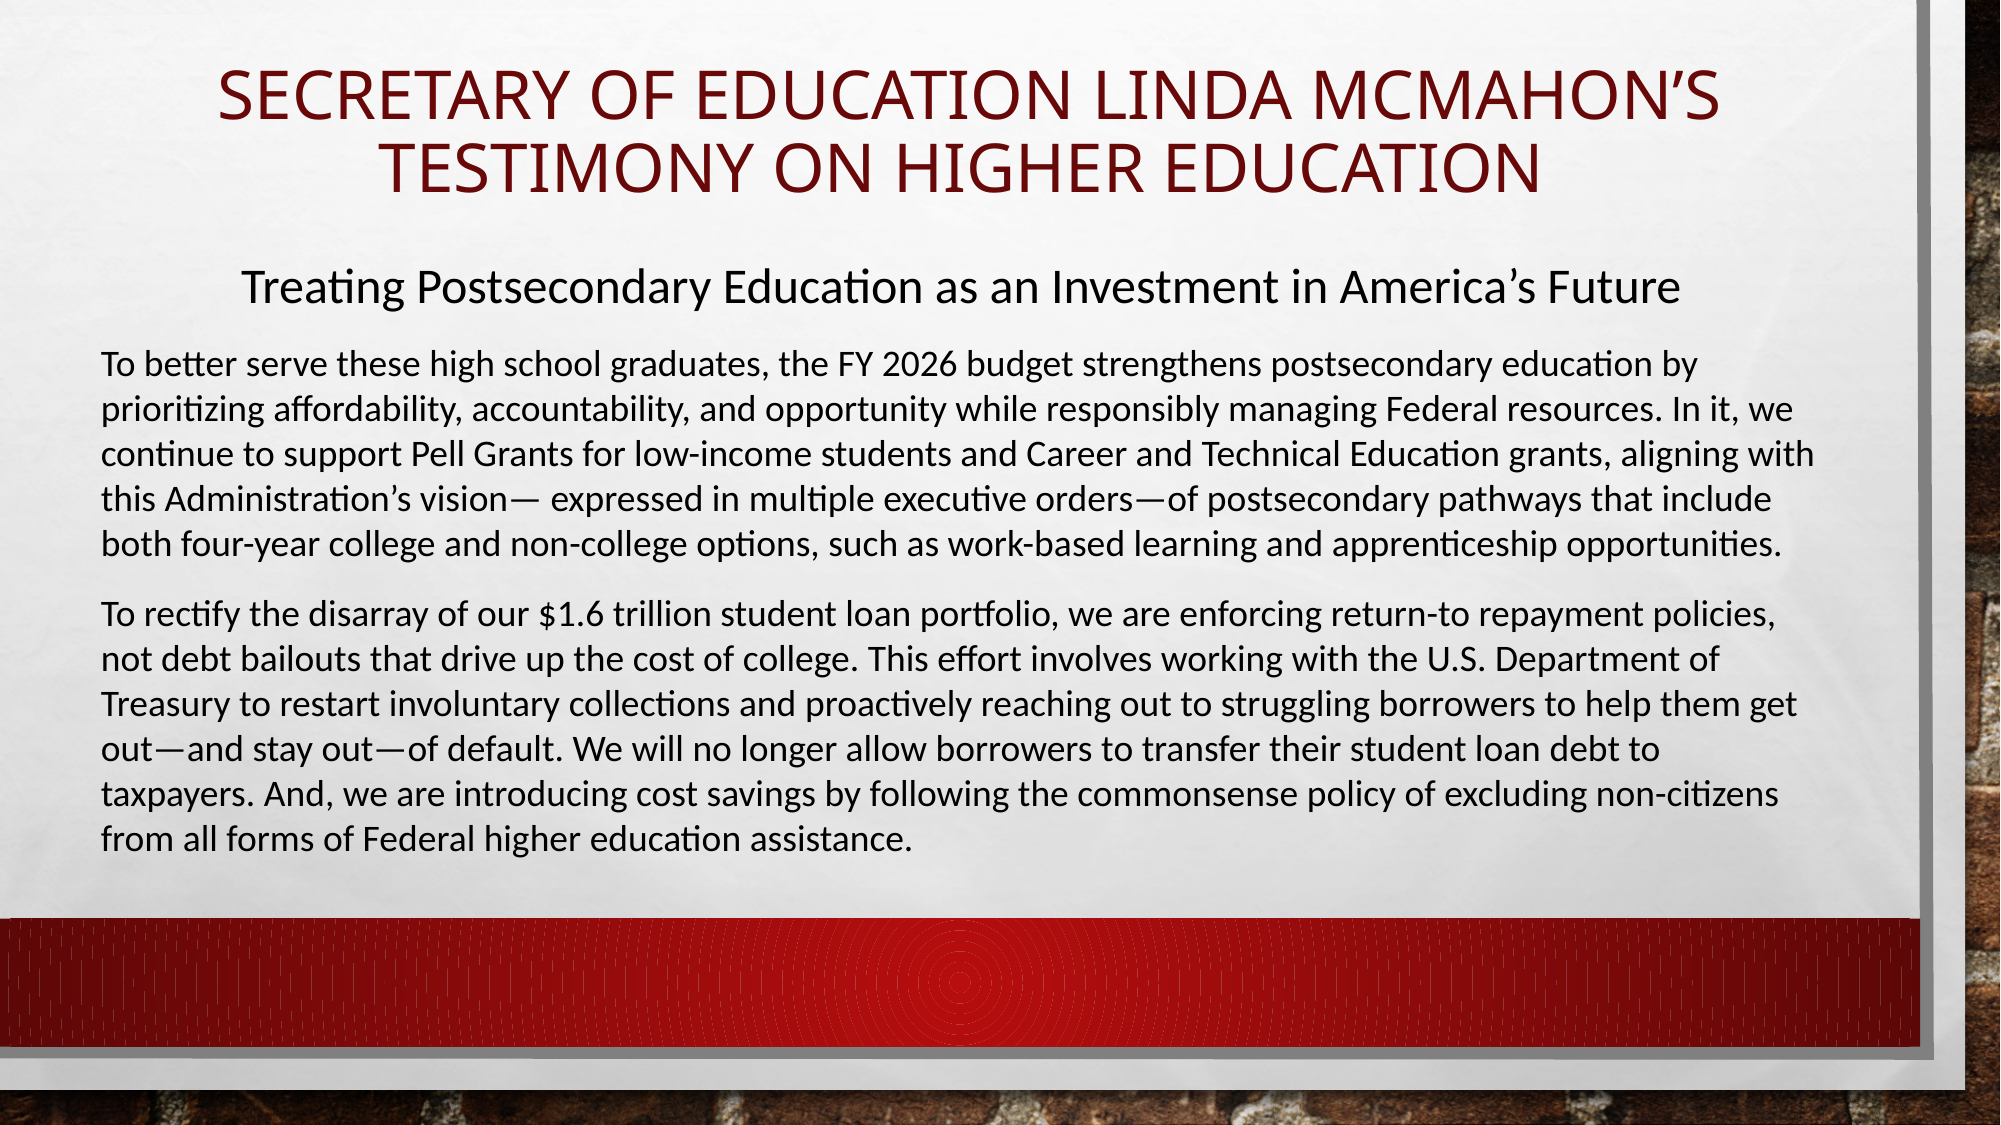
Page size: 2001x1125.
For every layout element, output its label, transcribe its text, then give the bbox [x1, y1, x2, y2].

title Secretary of Education Linda McMahon’s Testimony on Higher Education [86, 53, 1837, 216]
text_box Treating Postsecondary Education as an Investment in America’s Future To better serve these high school graduates, the FY 2026 budget strengthens postsecondary education by prioritizing affordability, accountability, and opportunity while responsibly managing Federal resources. In it, we continue to support Pell Grants for low-income students and Career and Technical Education grants, aligning with this Administration’s vision— expressed in multiple executive orders—of postsecondary pathways that include both four-year college and non-college options, such as work-based learning and apprenticeship opportunities. To rectify the disarray of our $1.6 trillion student loan portfolio, we are enforcing return-to repayment policies, not debt bailouts that drive up the cost of college. This effort involves working with the U.S. Department of Treasury to restart involuntary collections and proactively reaching out to struggling borrowers to help them get out—and stay out—of default. We will no longer allow borrowers to transfer their student loan debt to taxpayers. And, we are introducing cost savings by following the commonsense policy of excluding non-citizens from all forms of Federal higher education assistance. [86, 246, 1837, 866]
picture [0, 0, 2000, 1125]
